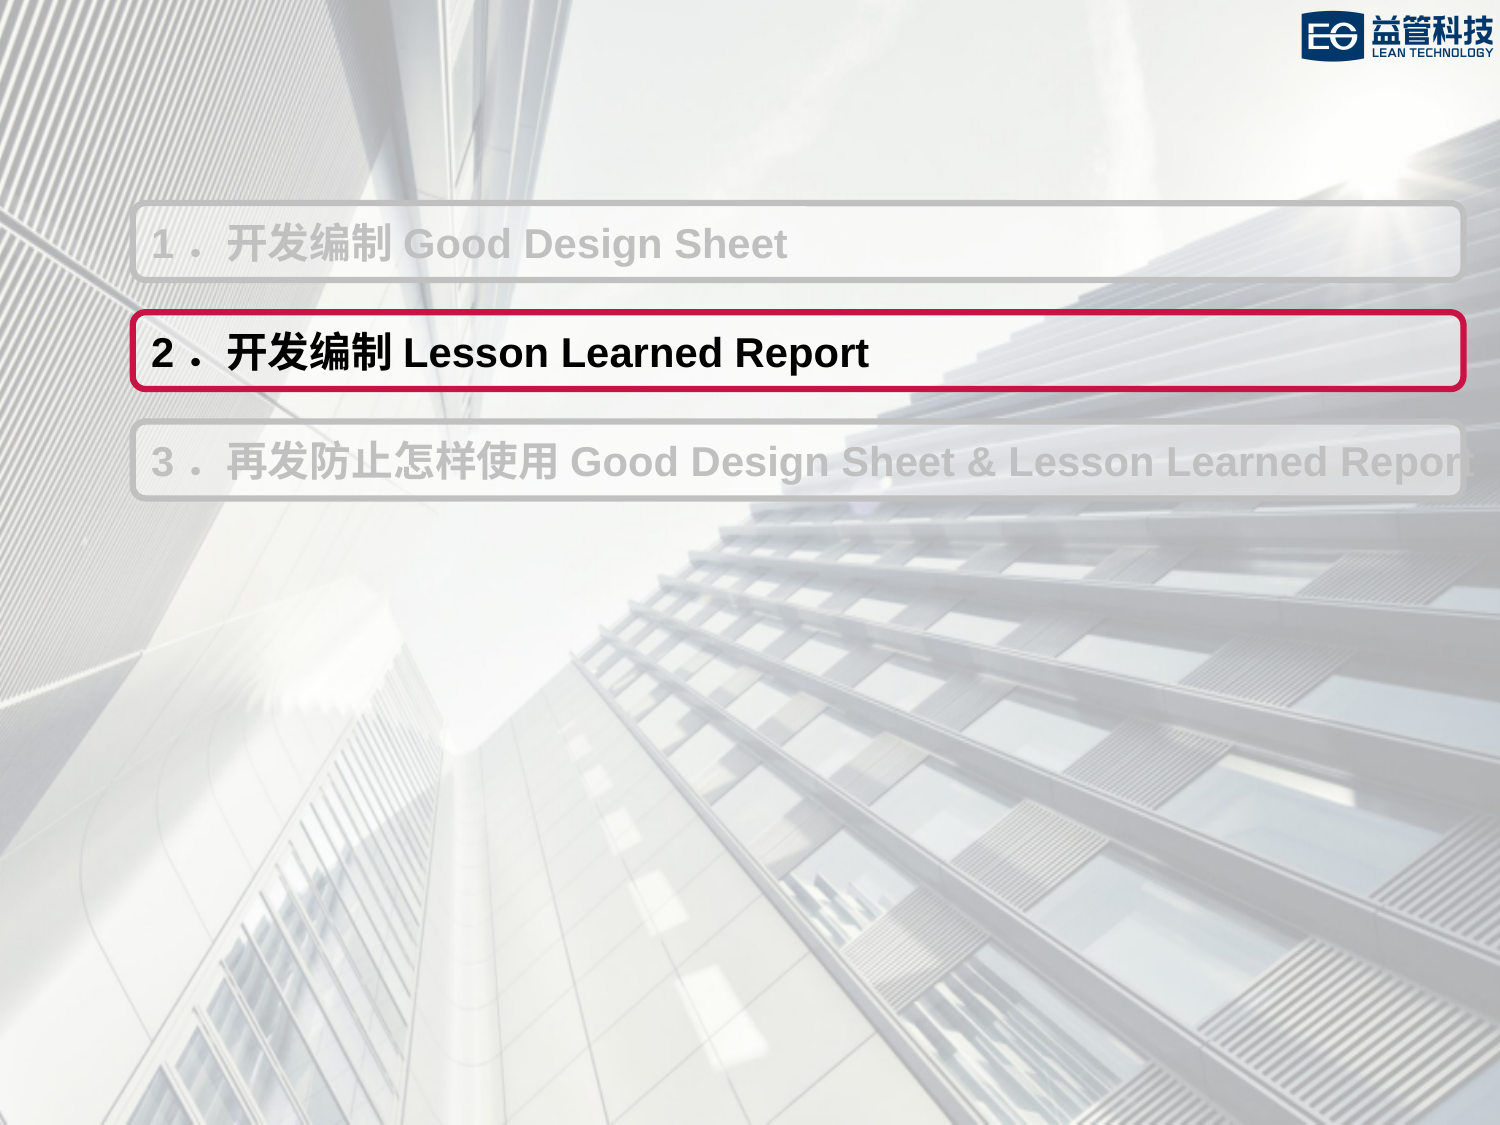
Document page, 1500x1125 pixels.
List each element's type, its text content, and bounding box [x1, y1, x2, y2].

text_box 3．再发防止怎样使用Good Design Sheet & Lesson Learned Report [132, 421, 1464, 499]
picture [0, 0, 1500, 1125]
text_box 2．开发编制Lesson Learned Report [132, 312, 1464, 390]
text_box 1．开发编制Good Design Sheet [132, 203, 1464, 280]
